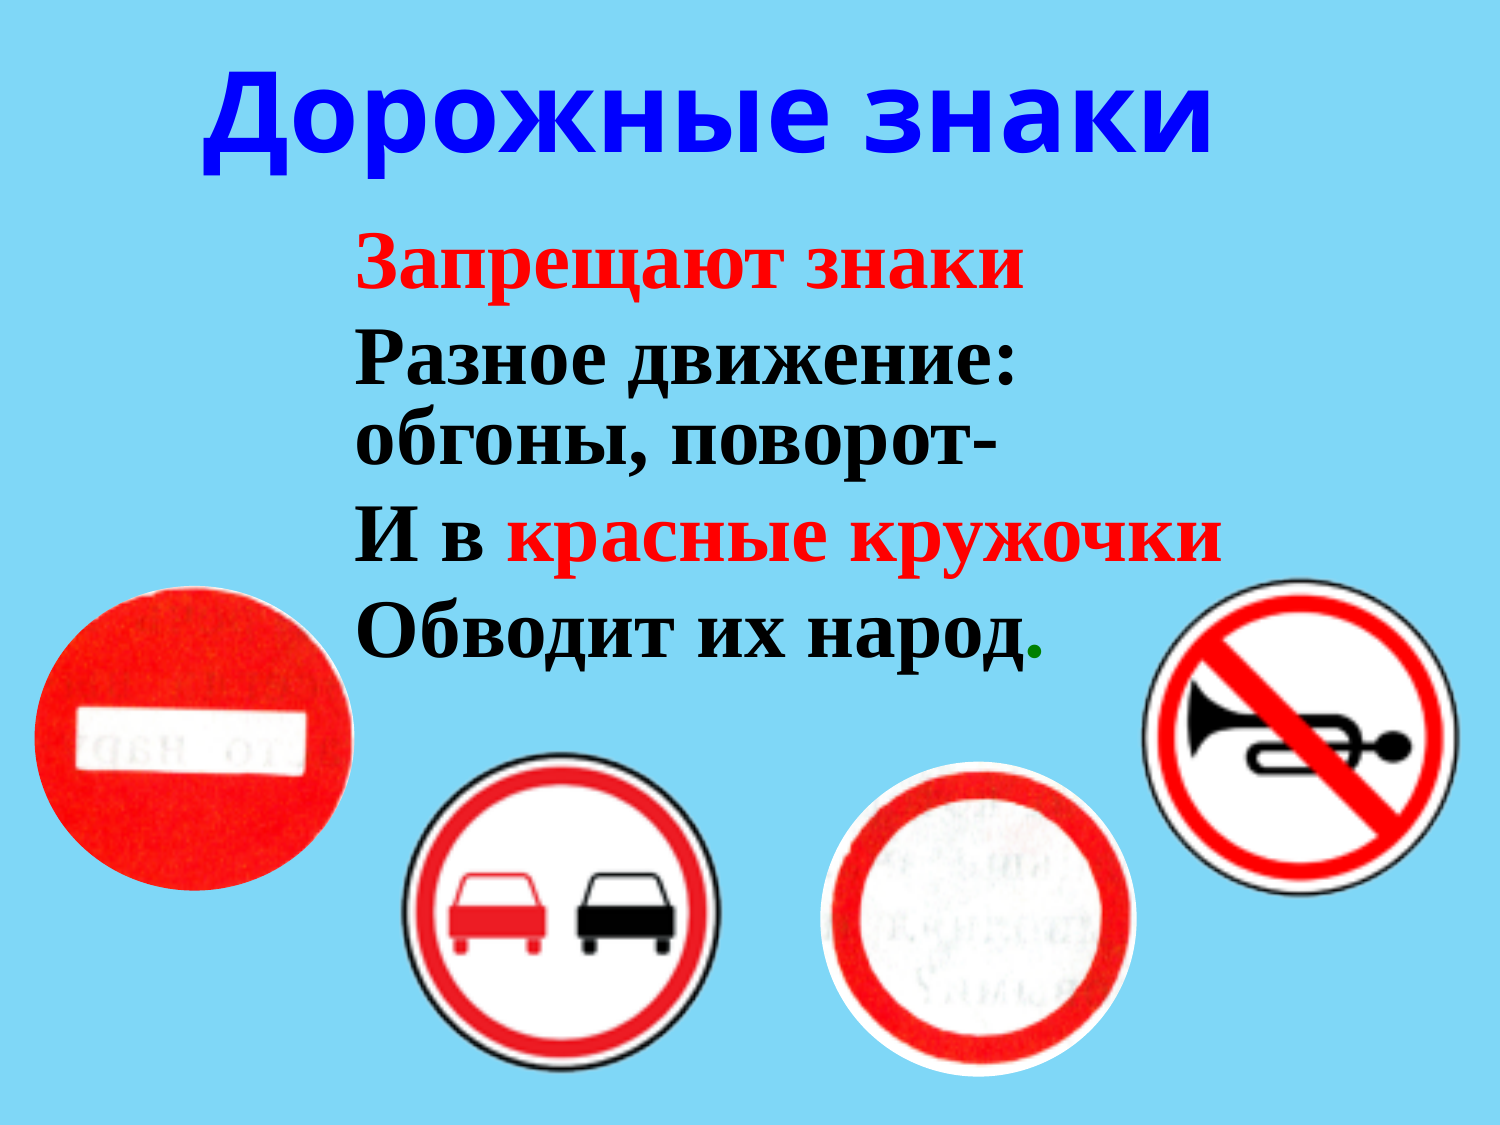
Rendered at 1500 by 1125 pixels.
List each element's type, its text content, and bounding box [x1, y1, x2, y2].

picture [820, 573, 1465, 1077]
table_cell [814, 574, 1470, 1084]
list Запрещают знаки Разное движение: обгоны, поворот- И в красные кружочки Обводит их народ. [339, 164, 1278, 891]
picture [34, 585, 355, 891]
title Дорожные знаки [35, 0, 1388, 216]
picture [398, 749, 727, 1079]
